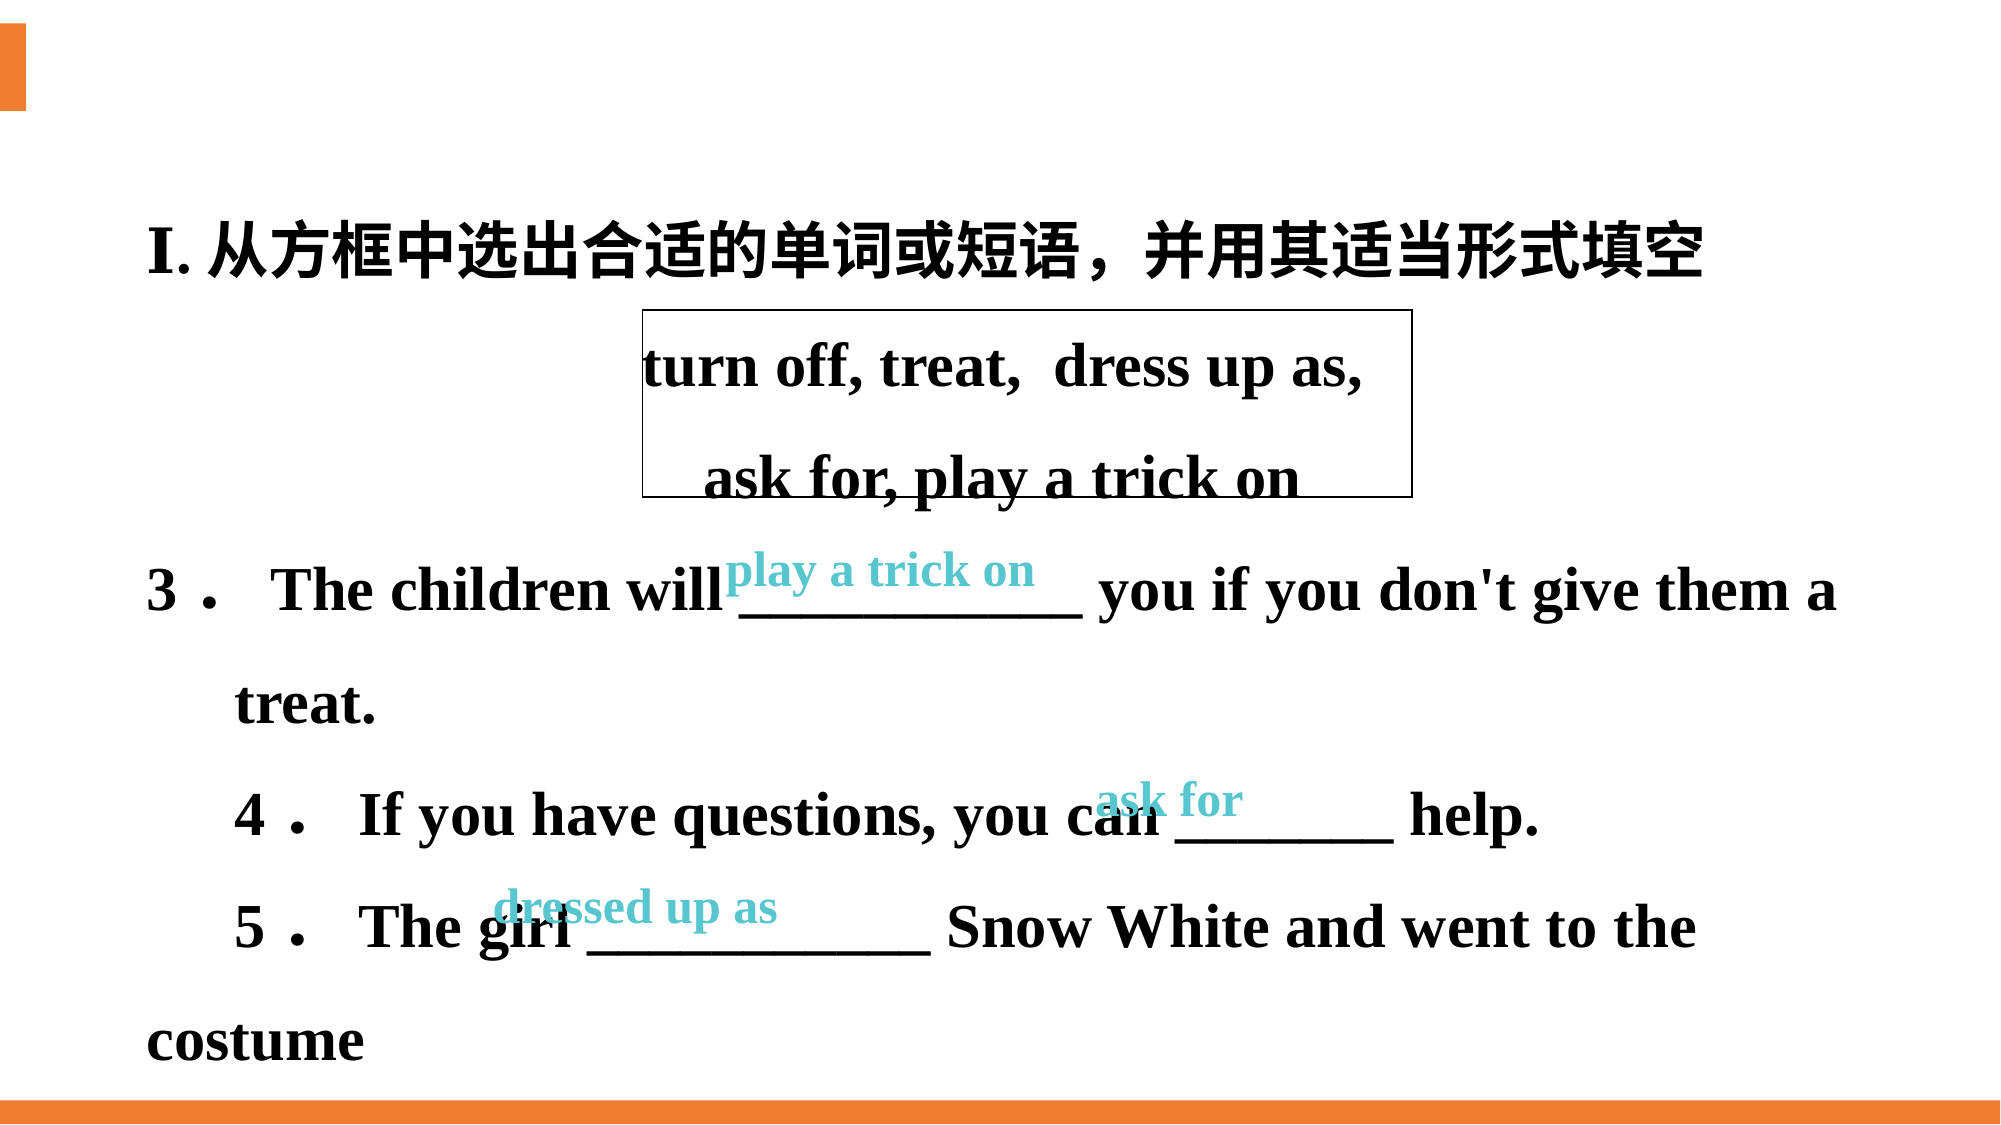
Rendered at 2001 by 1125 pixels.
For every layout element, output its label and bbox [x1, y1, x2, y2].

text_box [131, 166, 1890, 1091]
